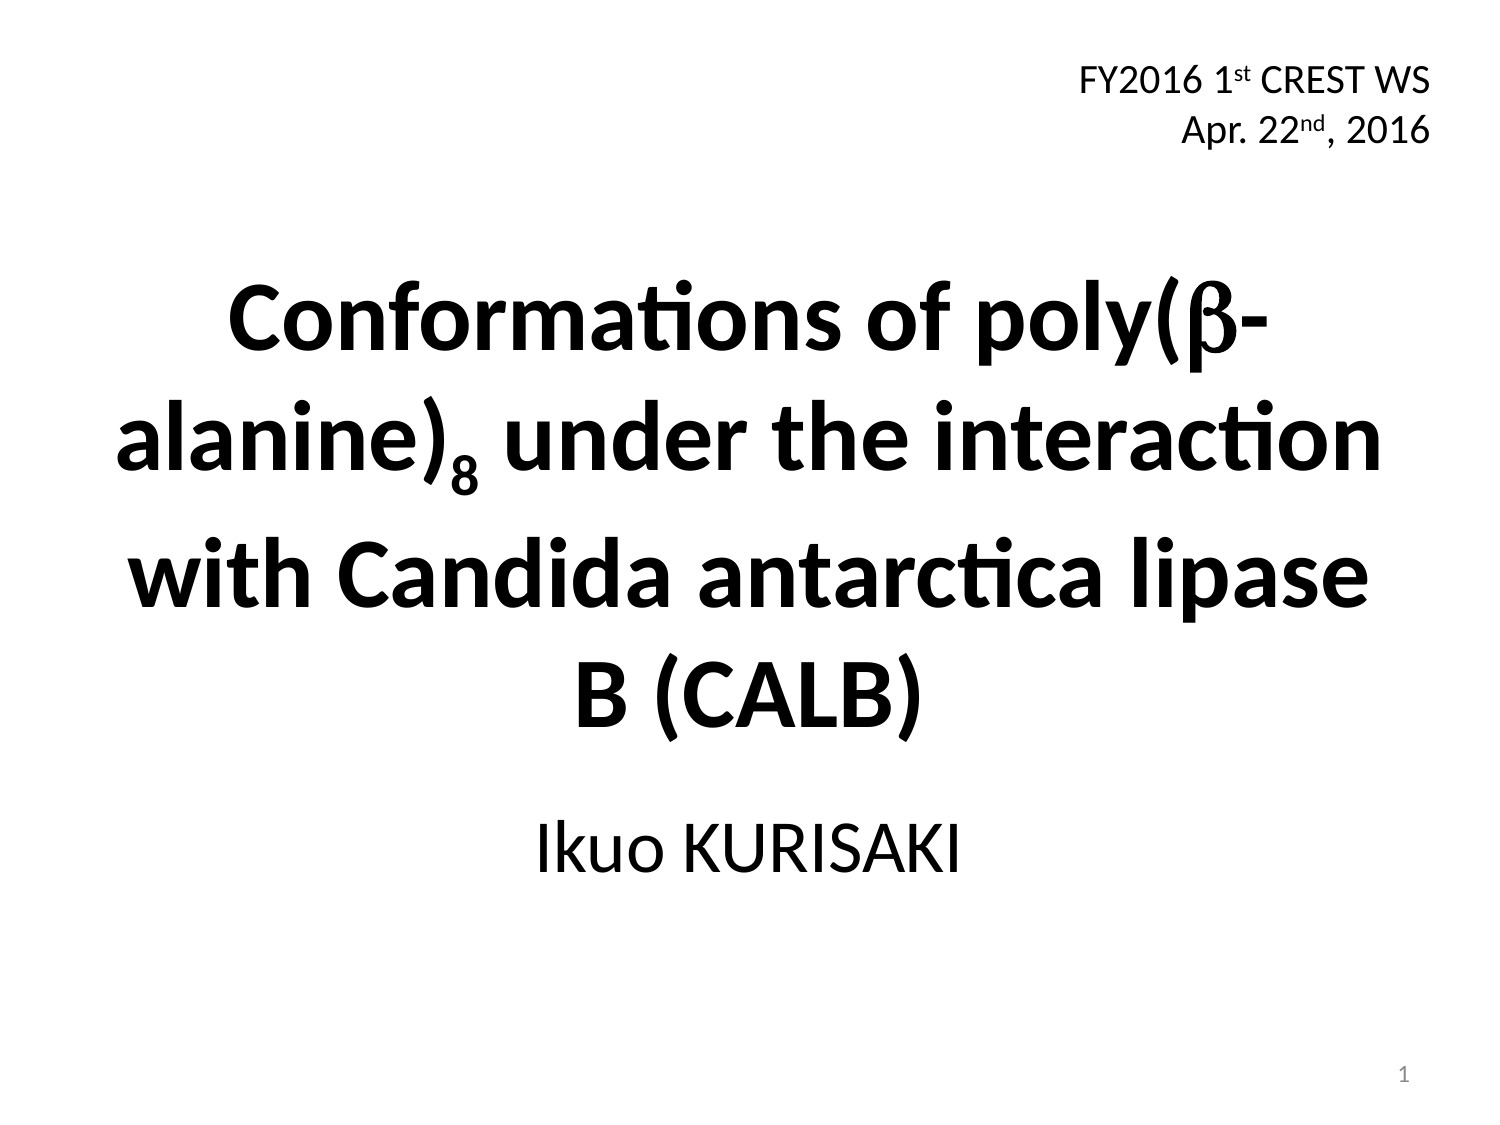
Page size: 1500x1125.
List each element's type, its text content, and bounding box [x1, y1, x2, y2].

text_box Conformations of poly(b-alanine)8 under the interaction with Candida antarctica lipase B (CALB) Ikuo KURISAKI [86, 243, 1413, 895]
text_box FY2016 1st CREST WS Apr. 22nd, 2016 [1063, 44, 1446, 160]
slide_number 1 [1074, 1042, 1425, 1103]
